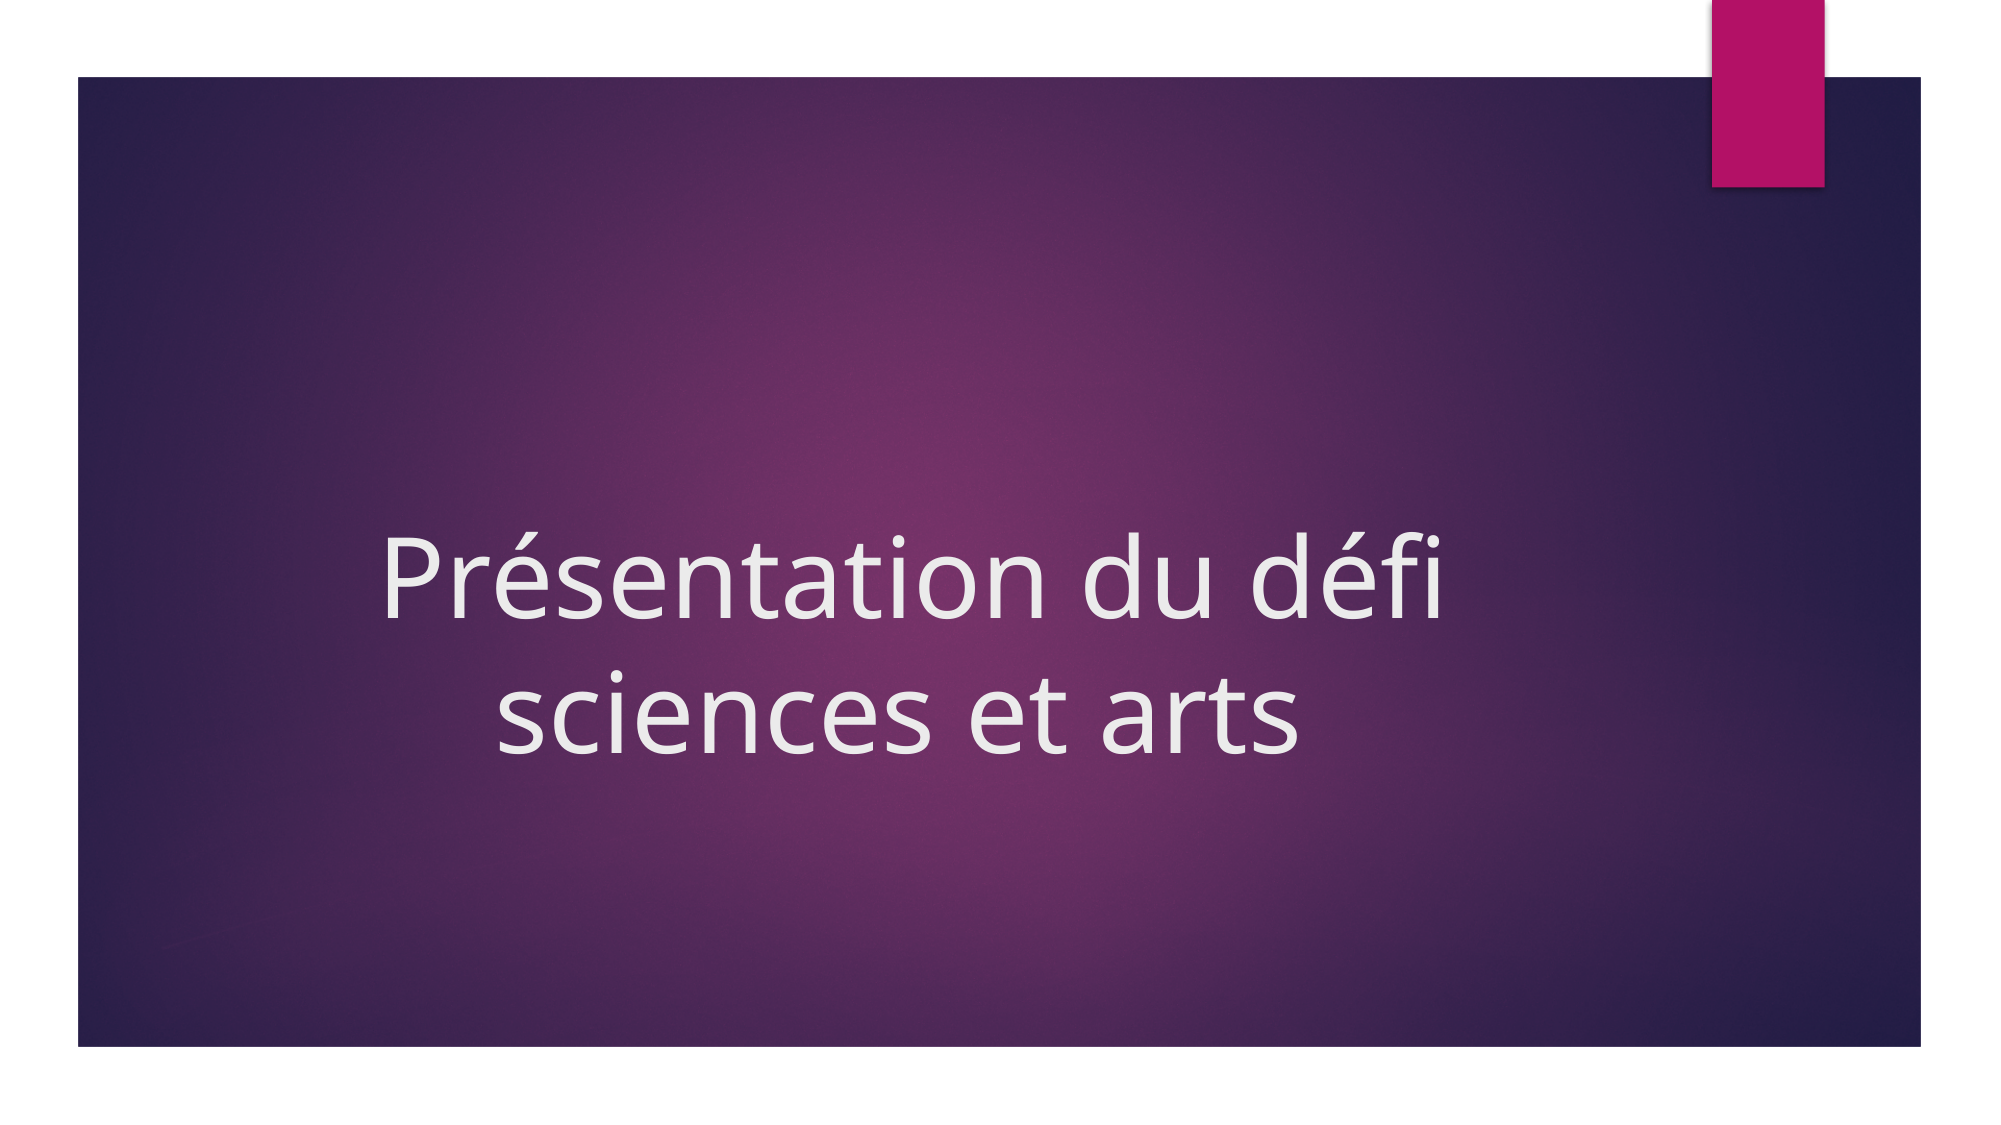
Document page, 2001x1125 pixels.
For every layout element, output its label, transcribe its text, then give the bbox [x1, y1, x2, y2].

title Présentation du défi sciences et arts [189, 344, 1638, 784]
